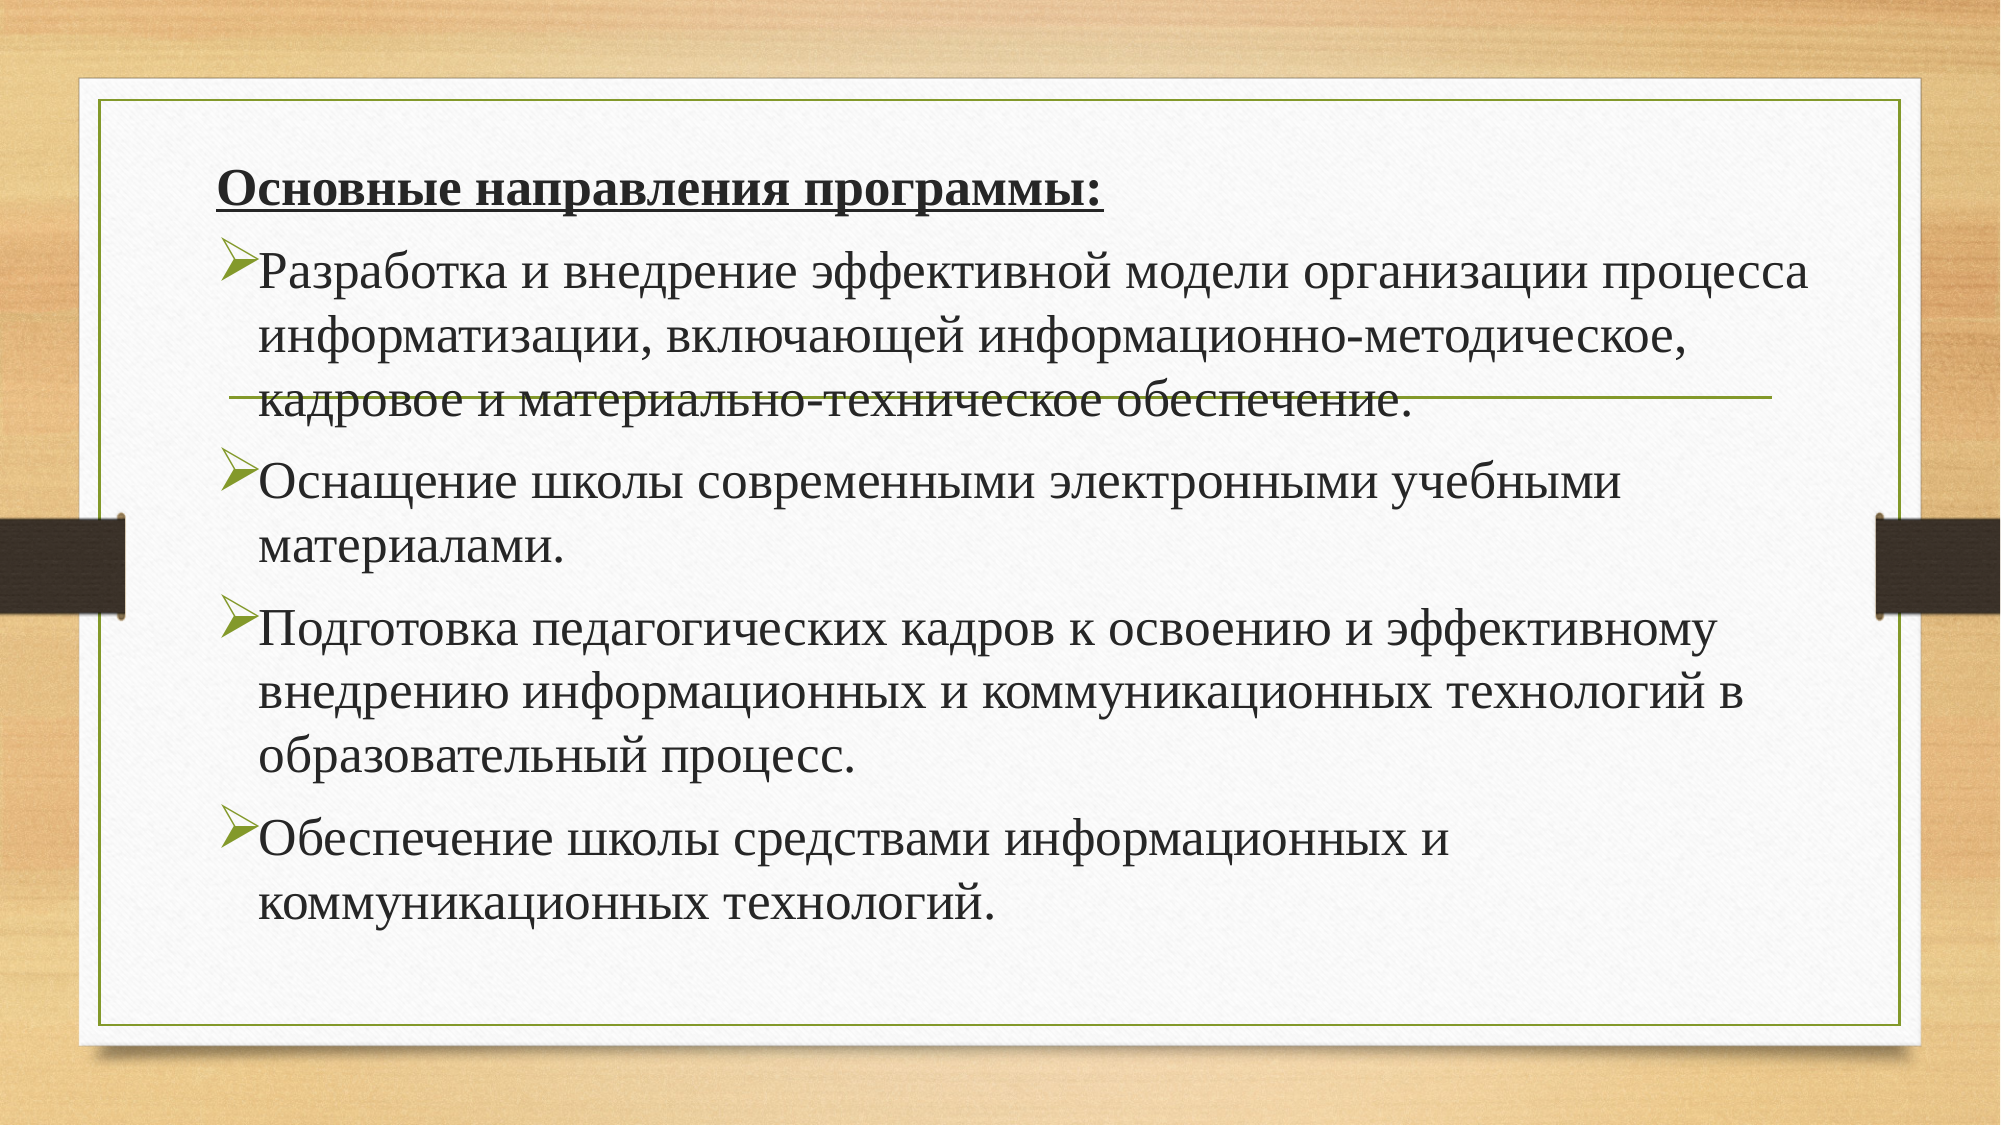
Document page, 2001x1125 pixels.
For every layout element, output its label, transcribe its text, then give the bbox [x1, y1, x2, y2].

picture [0, 0, 2001, 1125]
list Основные направления программы: Разработка и внедрение эффективной модели организации процесса информатизации, включающей информационно-методическое, кадровое и материально-техническое обеспечение. Оснащение школы современными электронными учебными материалами. Подготовка педагогических кадров к освоению и эффективному внедрению информационных и коммуникационных технологий в образовательный процесс. Обеспечение школы средствами информационных и коммуникационных технологий. [201, 145, 1877, 954]
